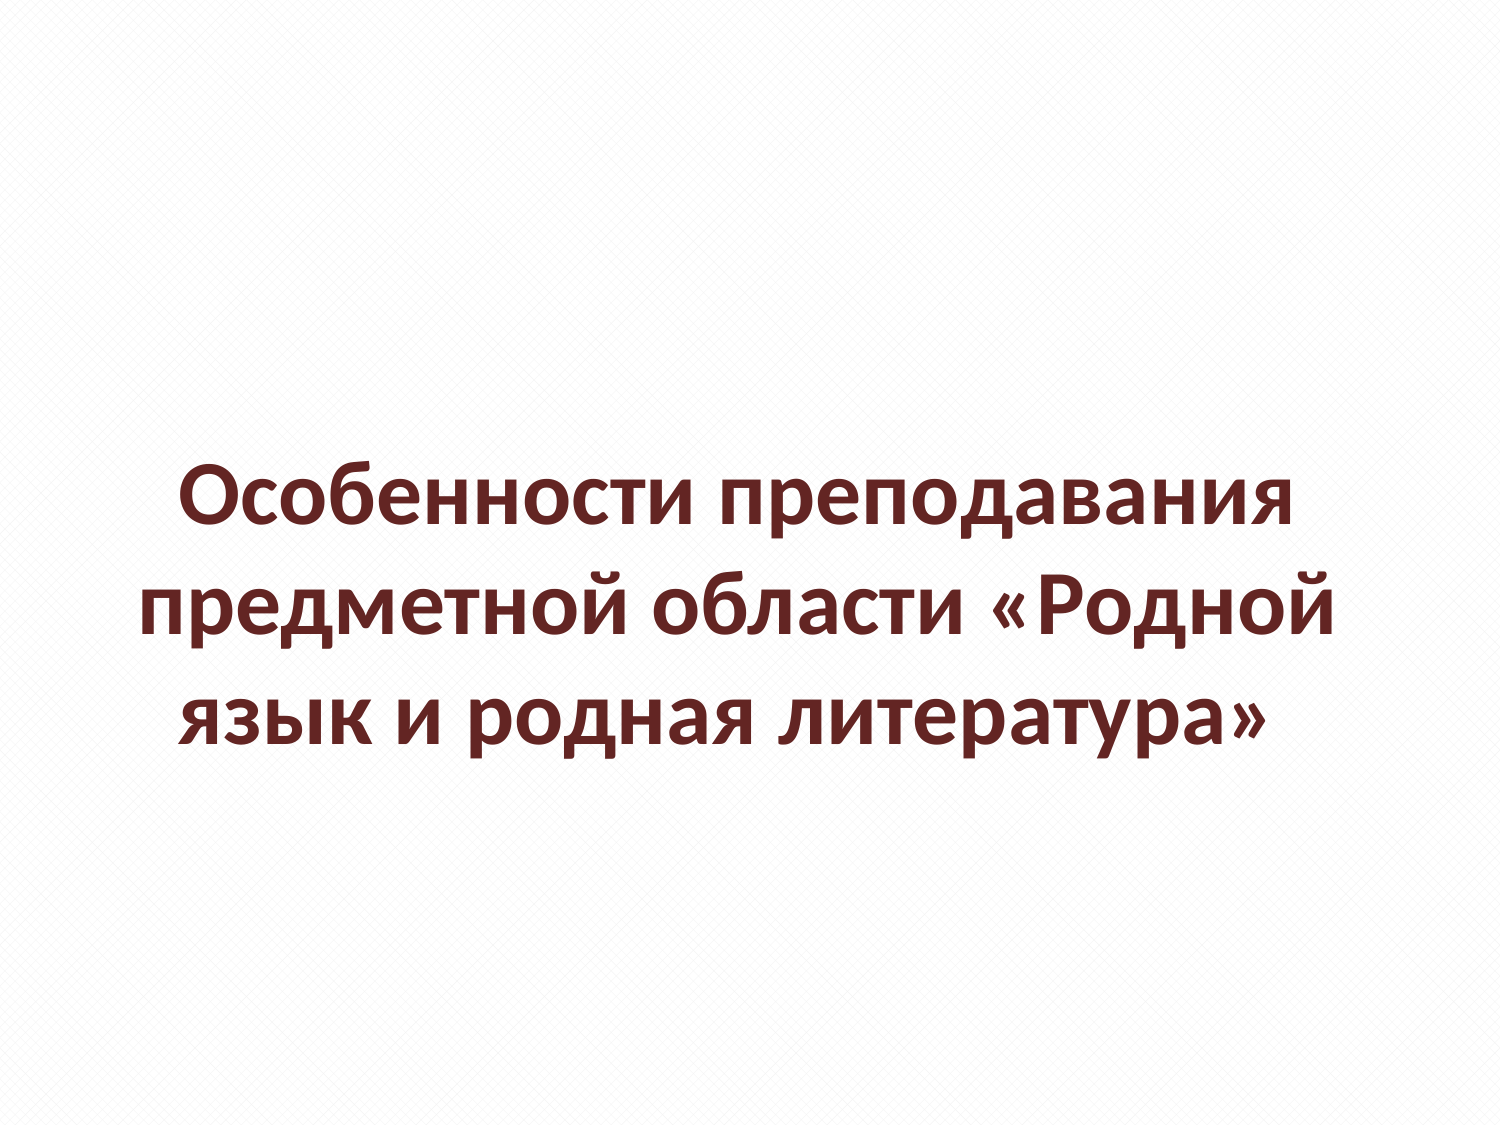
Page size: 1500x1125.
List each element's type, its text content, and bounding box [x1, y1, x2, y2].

title Особенности преподавания предметной области «Родной язык и родная литература» [100, 302, 1376, 894]
